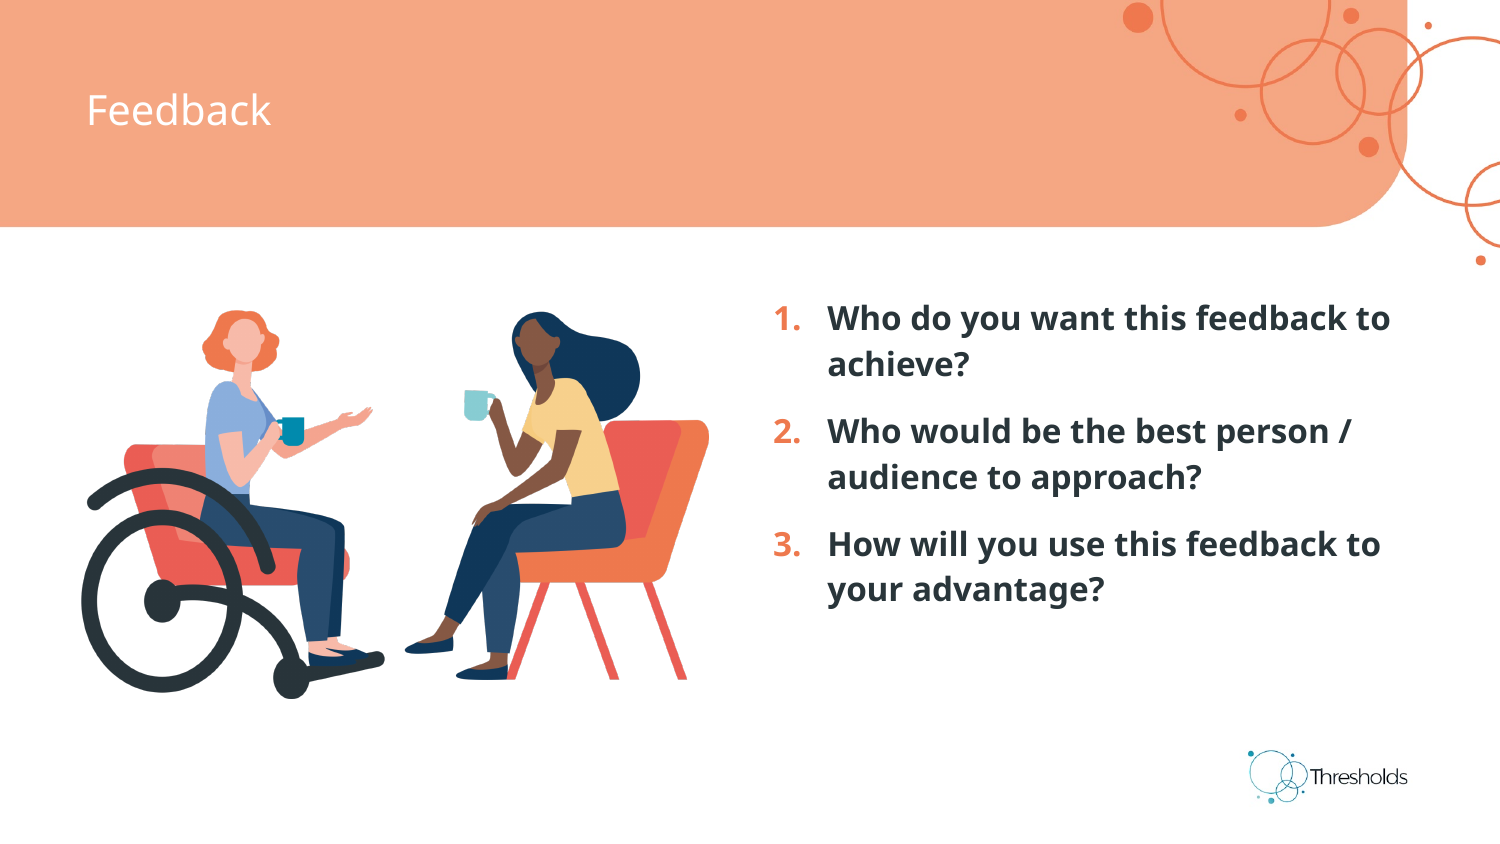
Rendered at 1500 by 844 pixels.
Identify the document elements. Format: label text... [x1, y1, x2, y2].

text_box Feedback [70, 68, 1115, 149]
text_box Who do you want this feedback to achieve? Who would be the best person / audience to approach? How will you use this feedback to your advantage? [737, 276, 1417, 624]
picture [0, 0, 1500, 844]
